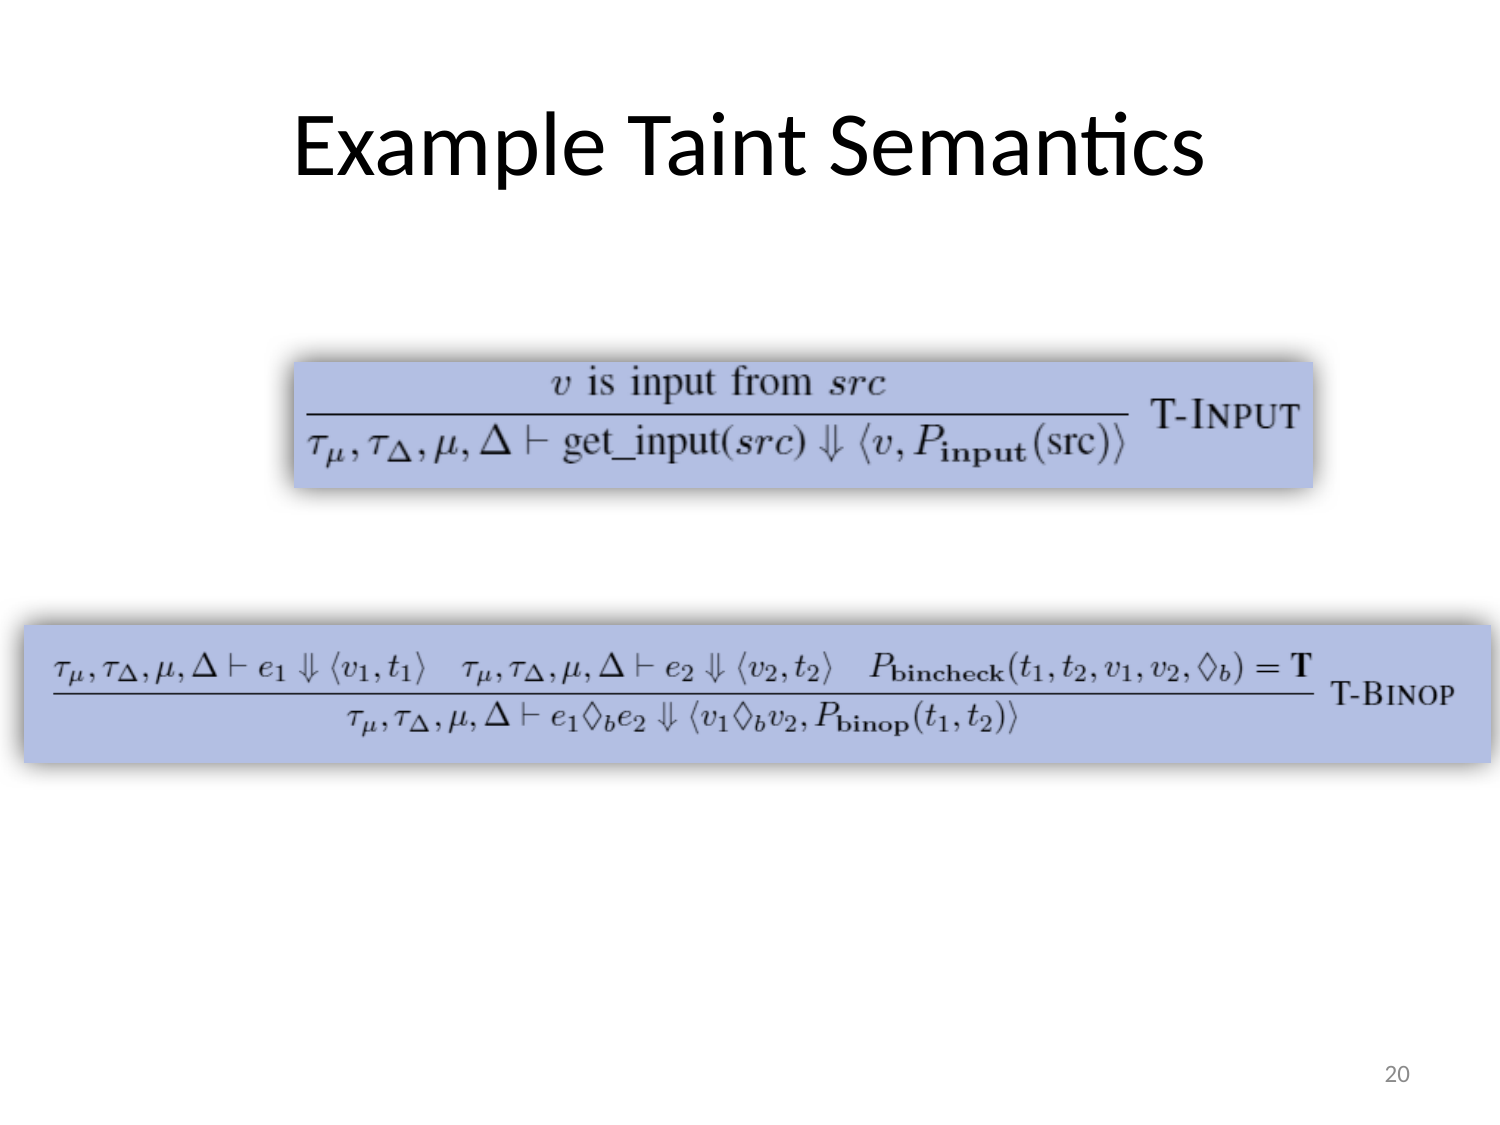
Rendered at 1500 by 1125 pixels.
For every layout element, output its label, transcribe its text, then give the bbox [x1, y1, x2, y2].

title Example Taint Semantics [75, 45, 1425, 233]
picture [293, 362, 1313, 488]
picture [24, 625, 1491, 763]
slide_number 20 [1074, 1042, 1425, 1103]
